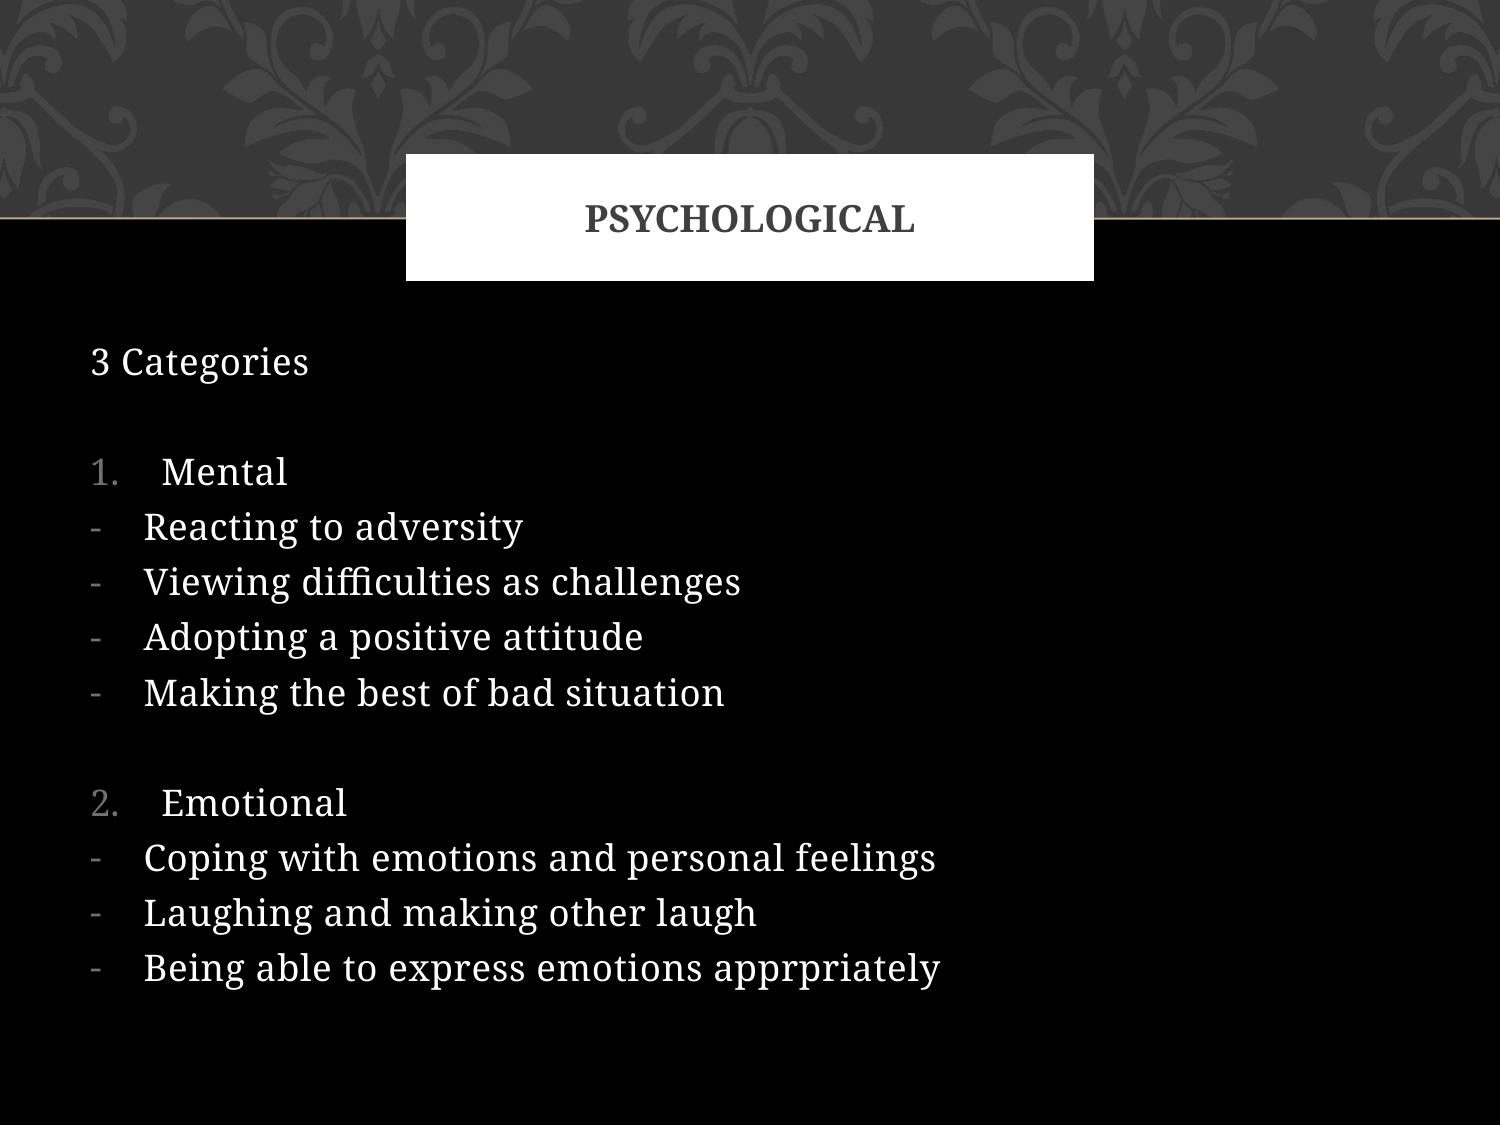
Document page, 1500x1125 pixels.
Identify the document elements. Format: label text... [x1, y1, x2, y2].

list 3 Categories Mental Reacting to adversity Viewing difficulties as challenges Adopting a positive attitude Making the best of bad situation Emotional Coping with emotions and personal feelings Laughing and making other laugh Being able to express emotions apprpriately [75, 331, 1425, 1000]
title PSYCHOLOGICAL [406, 154, 1094, 281]
